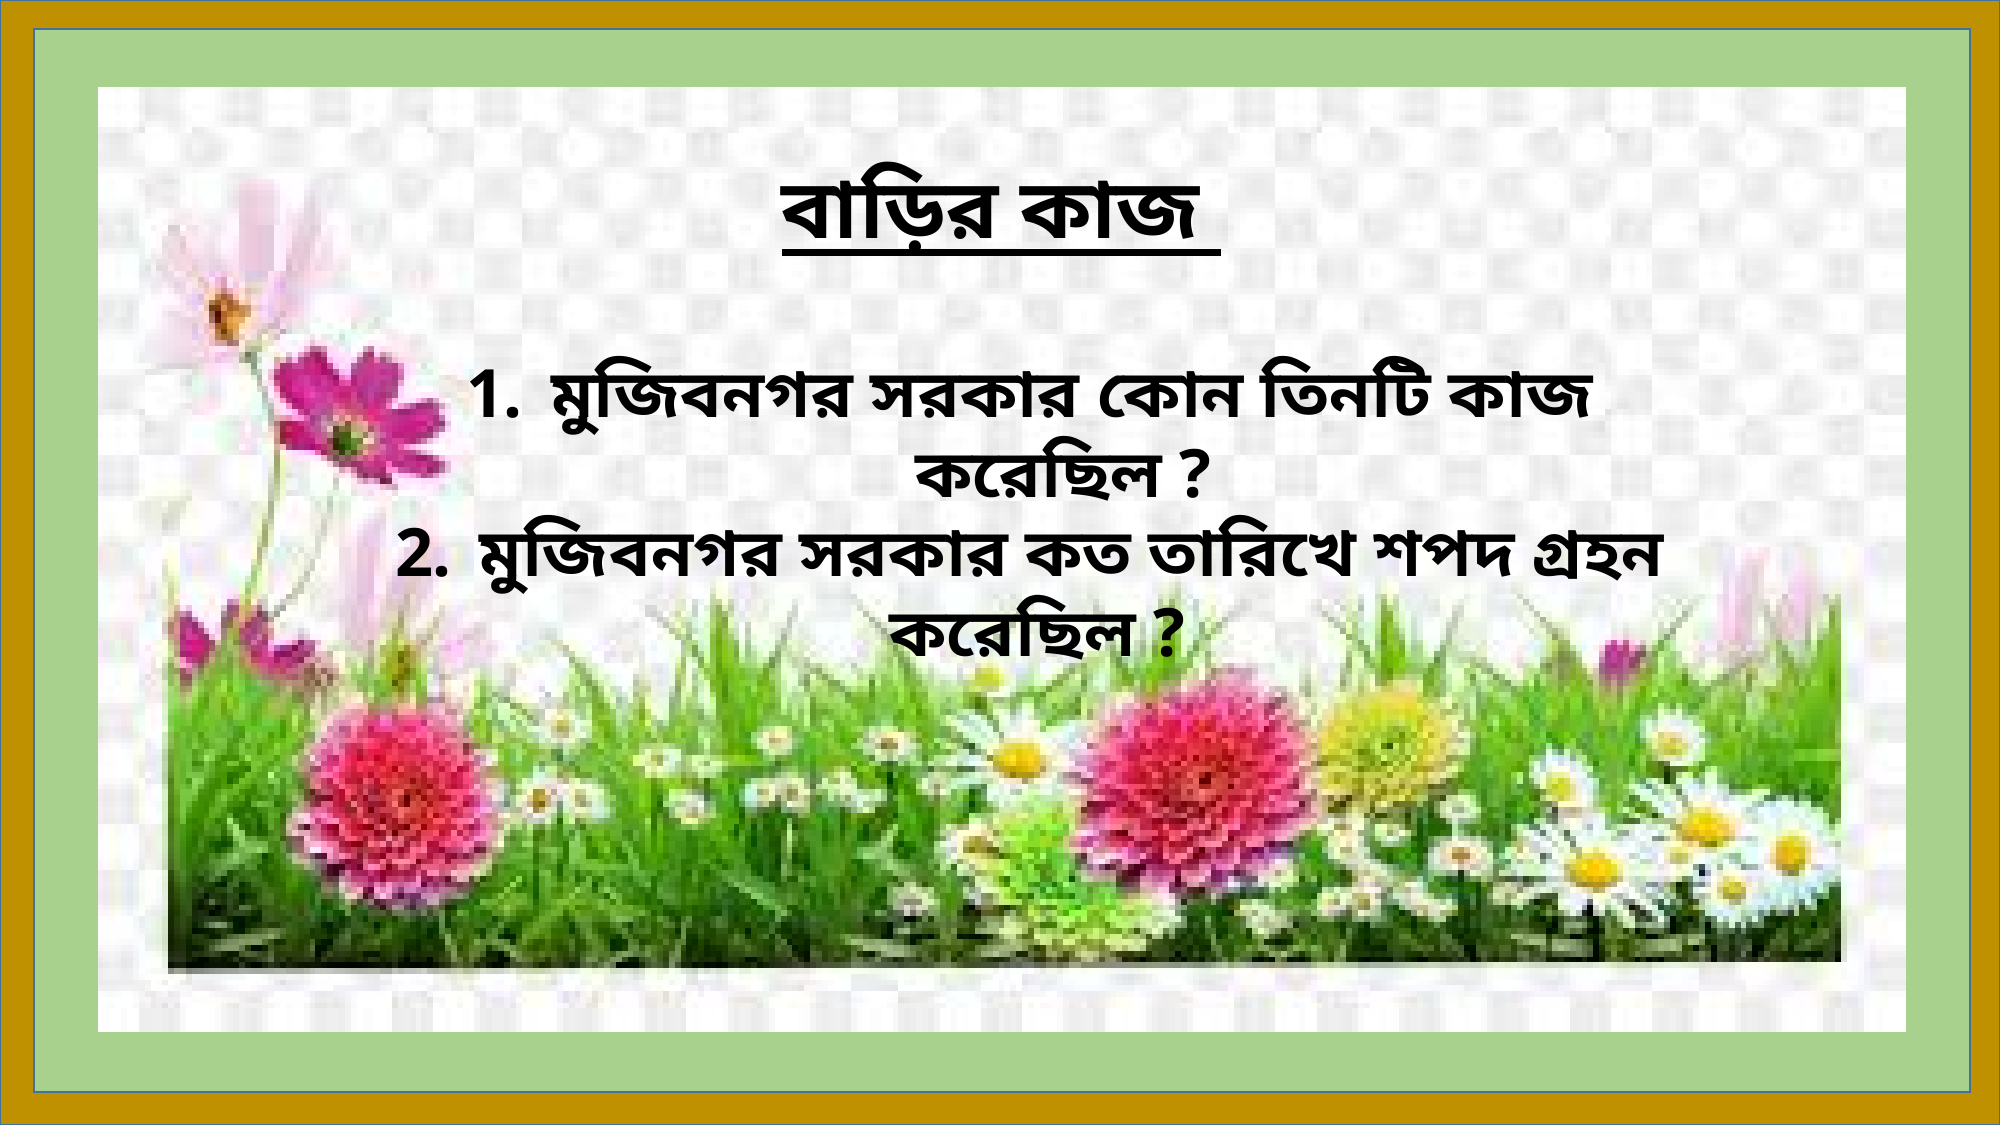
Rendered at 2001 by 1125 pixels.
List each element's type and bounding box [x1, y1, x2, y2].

picture [98, 87, 1906, 1033]
text_box [0, 0, 2000, 1125]
